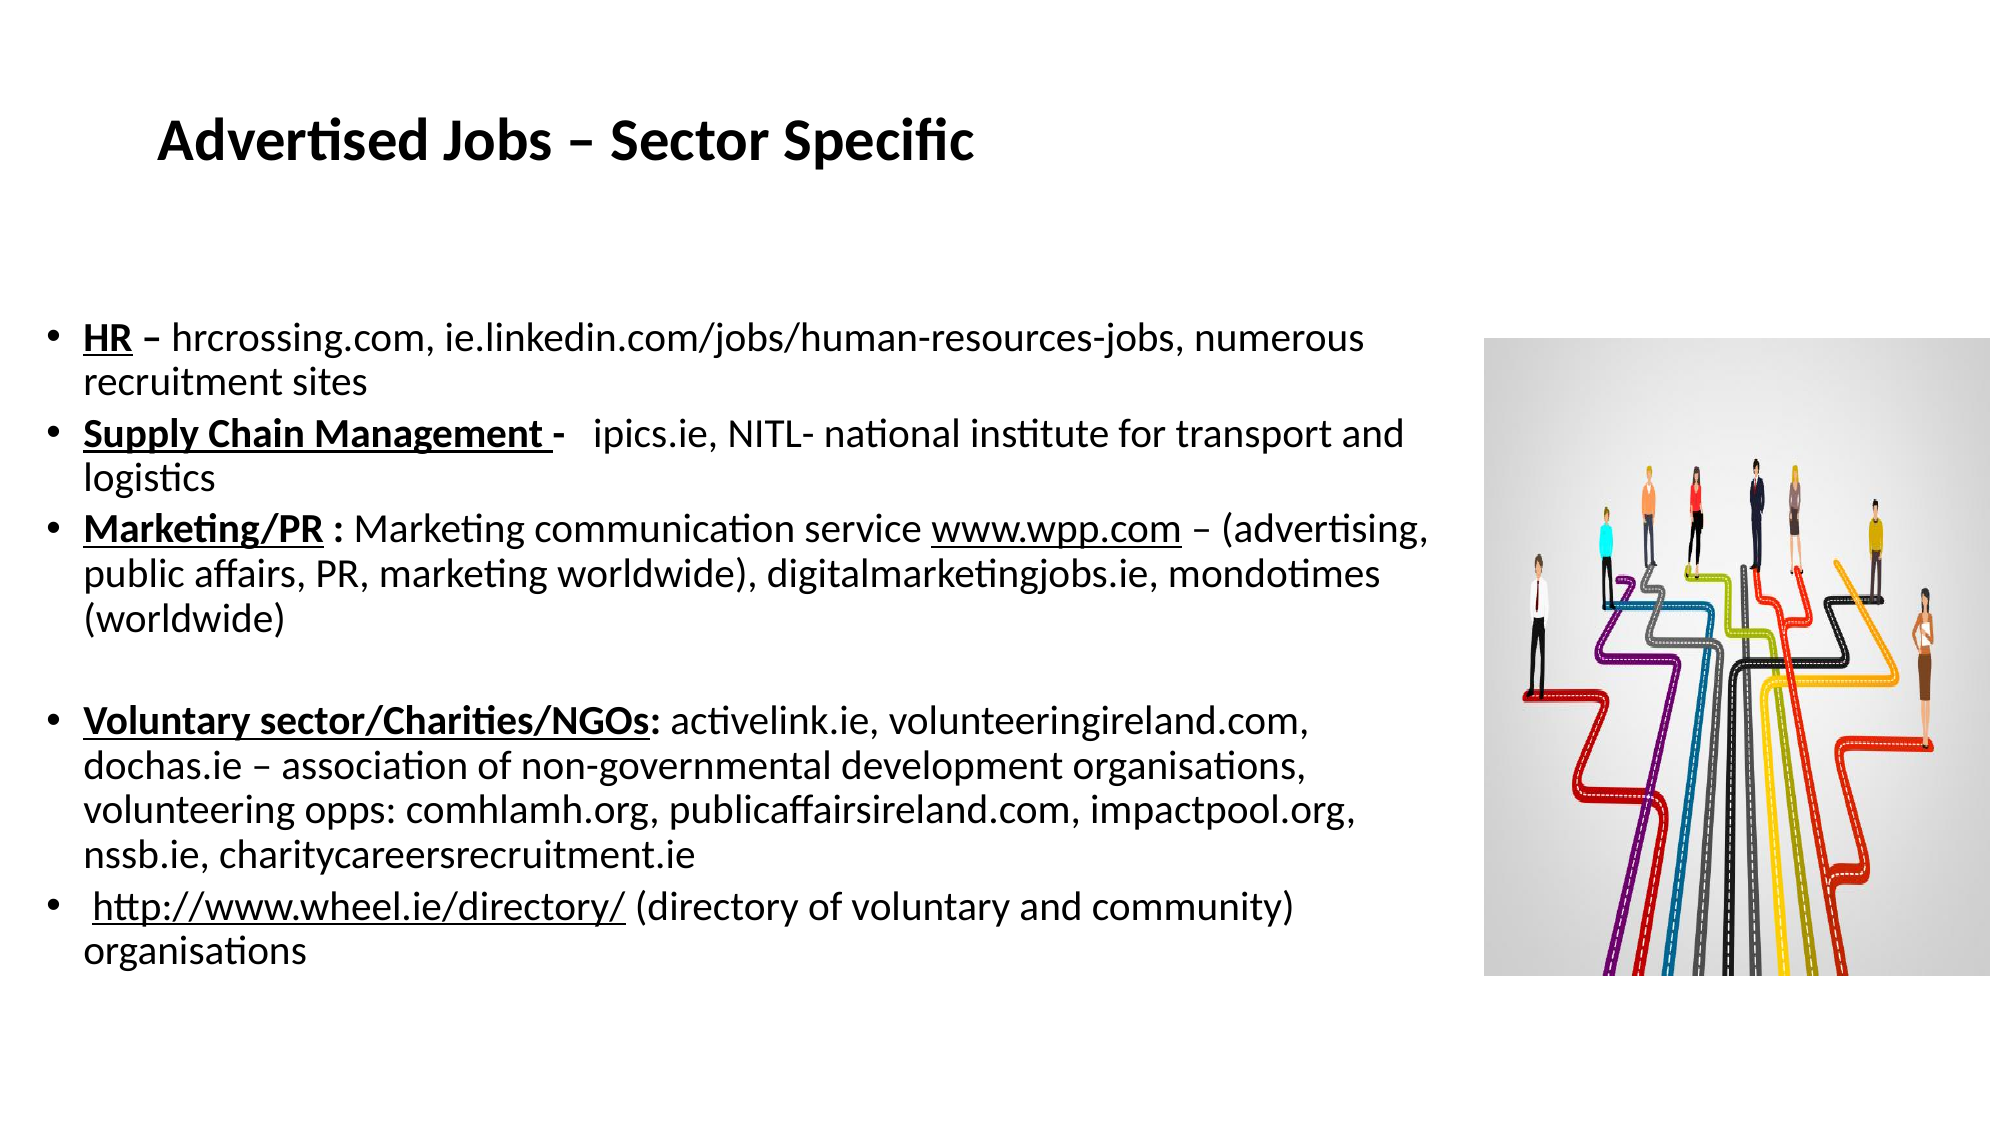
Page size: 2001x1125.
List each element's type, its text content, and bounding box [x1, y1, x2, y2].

picture [1484, 338, 1990, 976]
list HR – hrcrossing.com, ie.linkedin.com/jobs/human-resources-jobs, numerous recruitment sites Supply Chain Management - ipics.ie, NITL- national institute for transport and logistics Marketing/PR : Marketing communication service www.wpp.com – (advertising, public affairs, PR, marketing worldwide), digitalmarketingjobs.ie, mondotimes (worldwide) Voluntary sector/Charities/NGOs: activelink.ie, volunteeringireland.com, dochas.ie – association of non-governmental development organisations, volunteering opps: comhlamh.org, publicaffairsireland.com, impactpool.org, nssb.ie, charitycareersrecruitment.ie http://www.wheel.ie/directory/ (directory of voluntary and community) organisations [31, 278, 1485, 1000]
title Advertised Jobs – Sector Specific [142, 79, 1129, 203]
